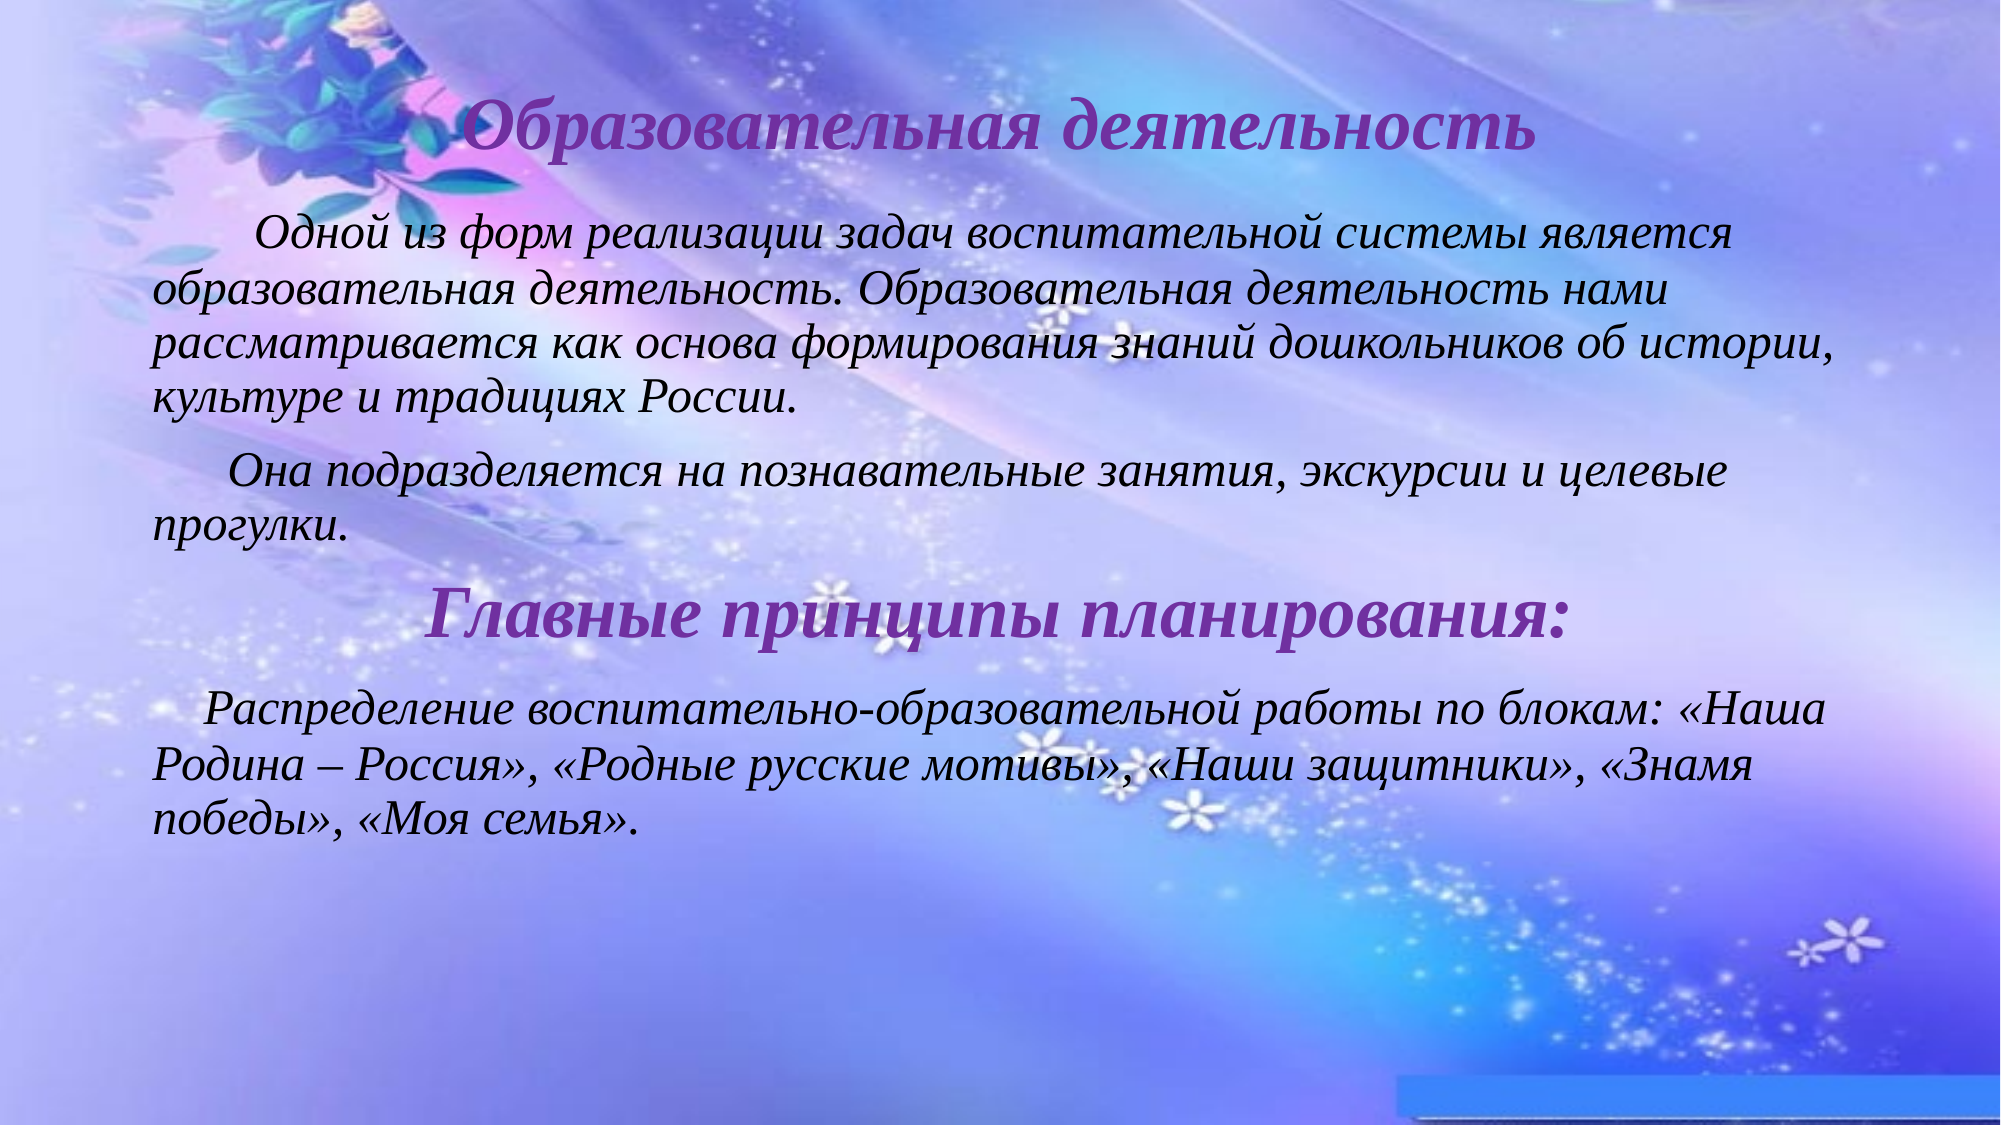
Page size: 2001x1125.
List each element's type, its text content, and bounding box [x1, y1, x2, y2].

list Одной из форм реализации задач воспитательной системы является образовательная деятельность. Образовательная деятельность нами рассматривается как основа формирования знаний дошкольников об истории, культуре и традициях России. Она подразделяется на познавательные занятия, экскурсии и целевые прогулки. Главные принципы планирования: Распределение воспитательно-образовательной работы по блокам: «Наша Родина – Россия», «Родные русские мотивы», «Наши защитники», «Знамя победы», «Моя семья». [137, 190, 1863, 1014]
picture [0, 0, 2001, 1125]
title Образовательная деятельность [137, 59, 1863, 190]
